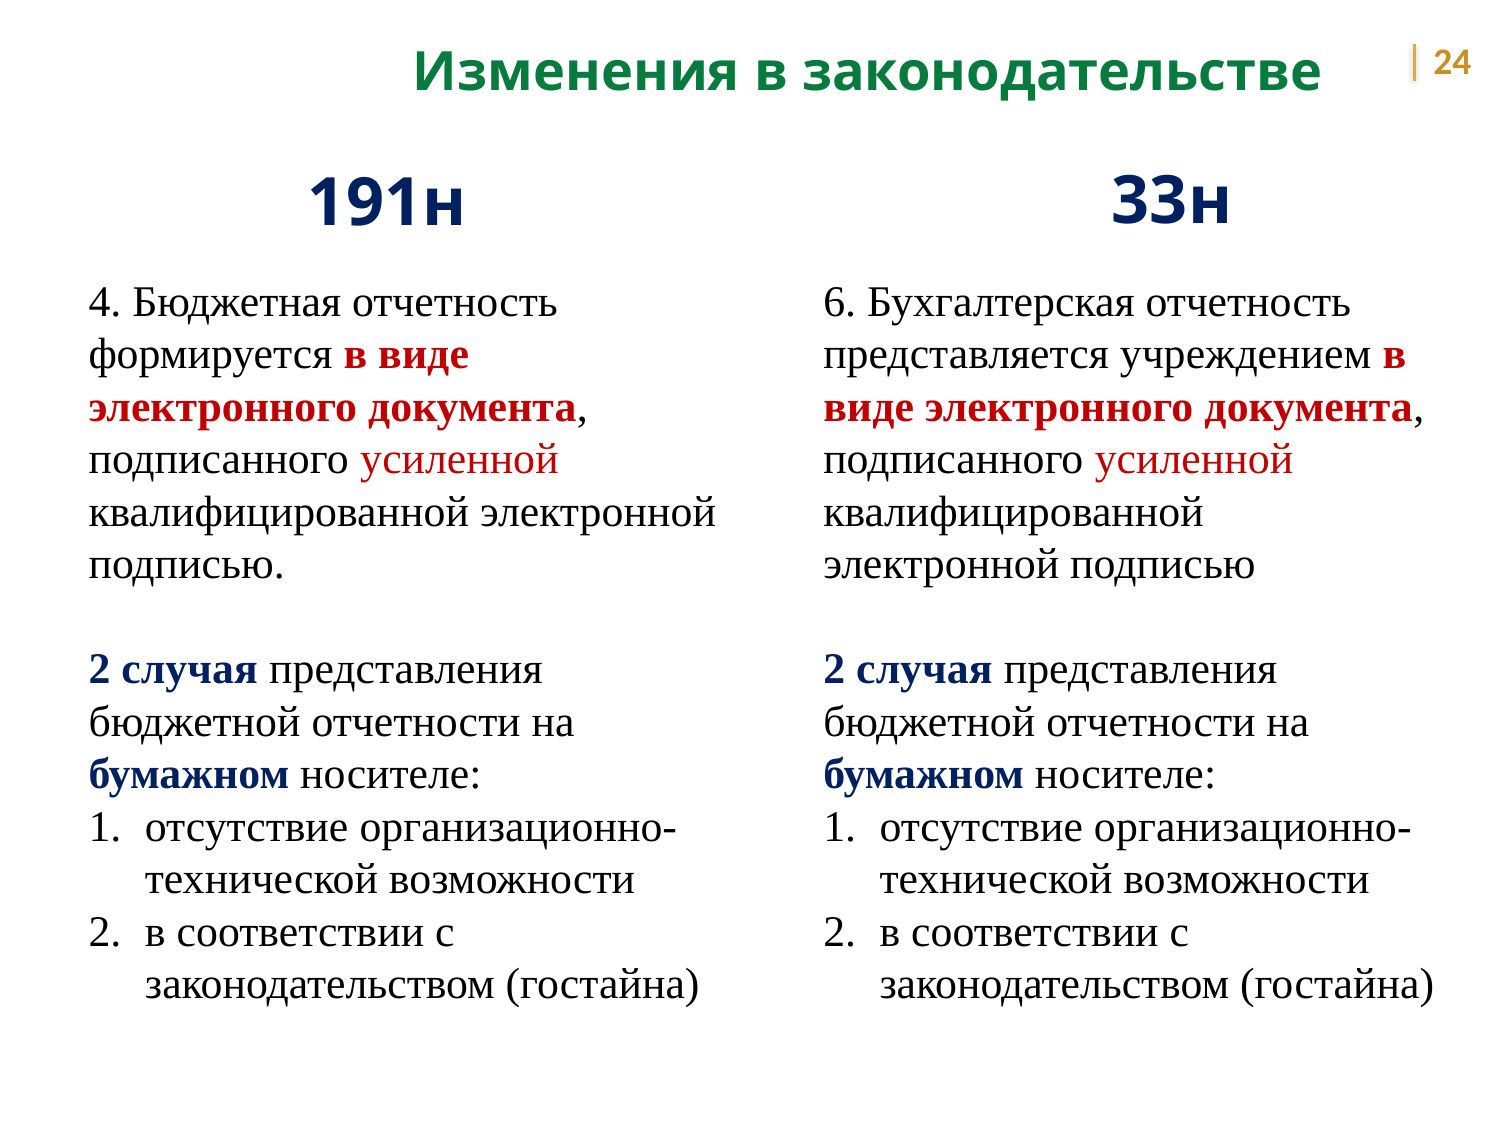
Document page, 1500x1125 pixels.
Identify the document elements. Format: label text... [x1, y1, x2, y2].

text_box Изменения в законодательстве [306, 29, 1356, 110]
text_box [54, 149, 1415, 248]
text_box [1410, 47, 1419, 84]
text_box 6. Бухгалтерская отчетность представляется учреждением в виде электронного документа, подписанного усиленной квалифицированной электронной подписью 2 случая представления бюджетной отчетности на бумажном носителе: отсутствие организационно-технической возможности в соответствии с законодательством (гостайна) [808, 265, 1453, 1015]
slide_number 24 [1410, 29, 1500, 90]
text_box 4. Бюджетная отчетность формируется в виде электронного документа, подписанного усиленной квалифицированной электронной подписью. 2 случая представления бюджетной отчетности на бумажном носителе: отсутствие организационно-технической возможности в соответствии с законодательством (гостайна) [73, 265, 734, 1015]
